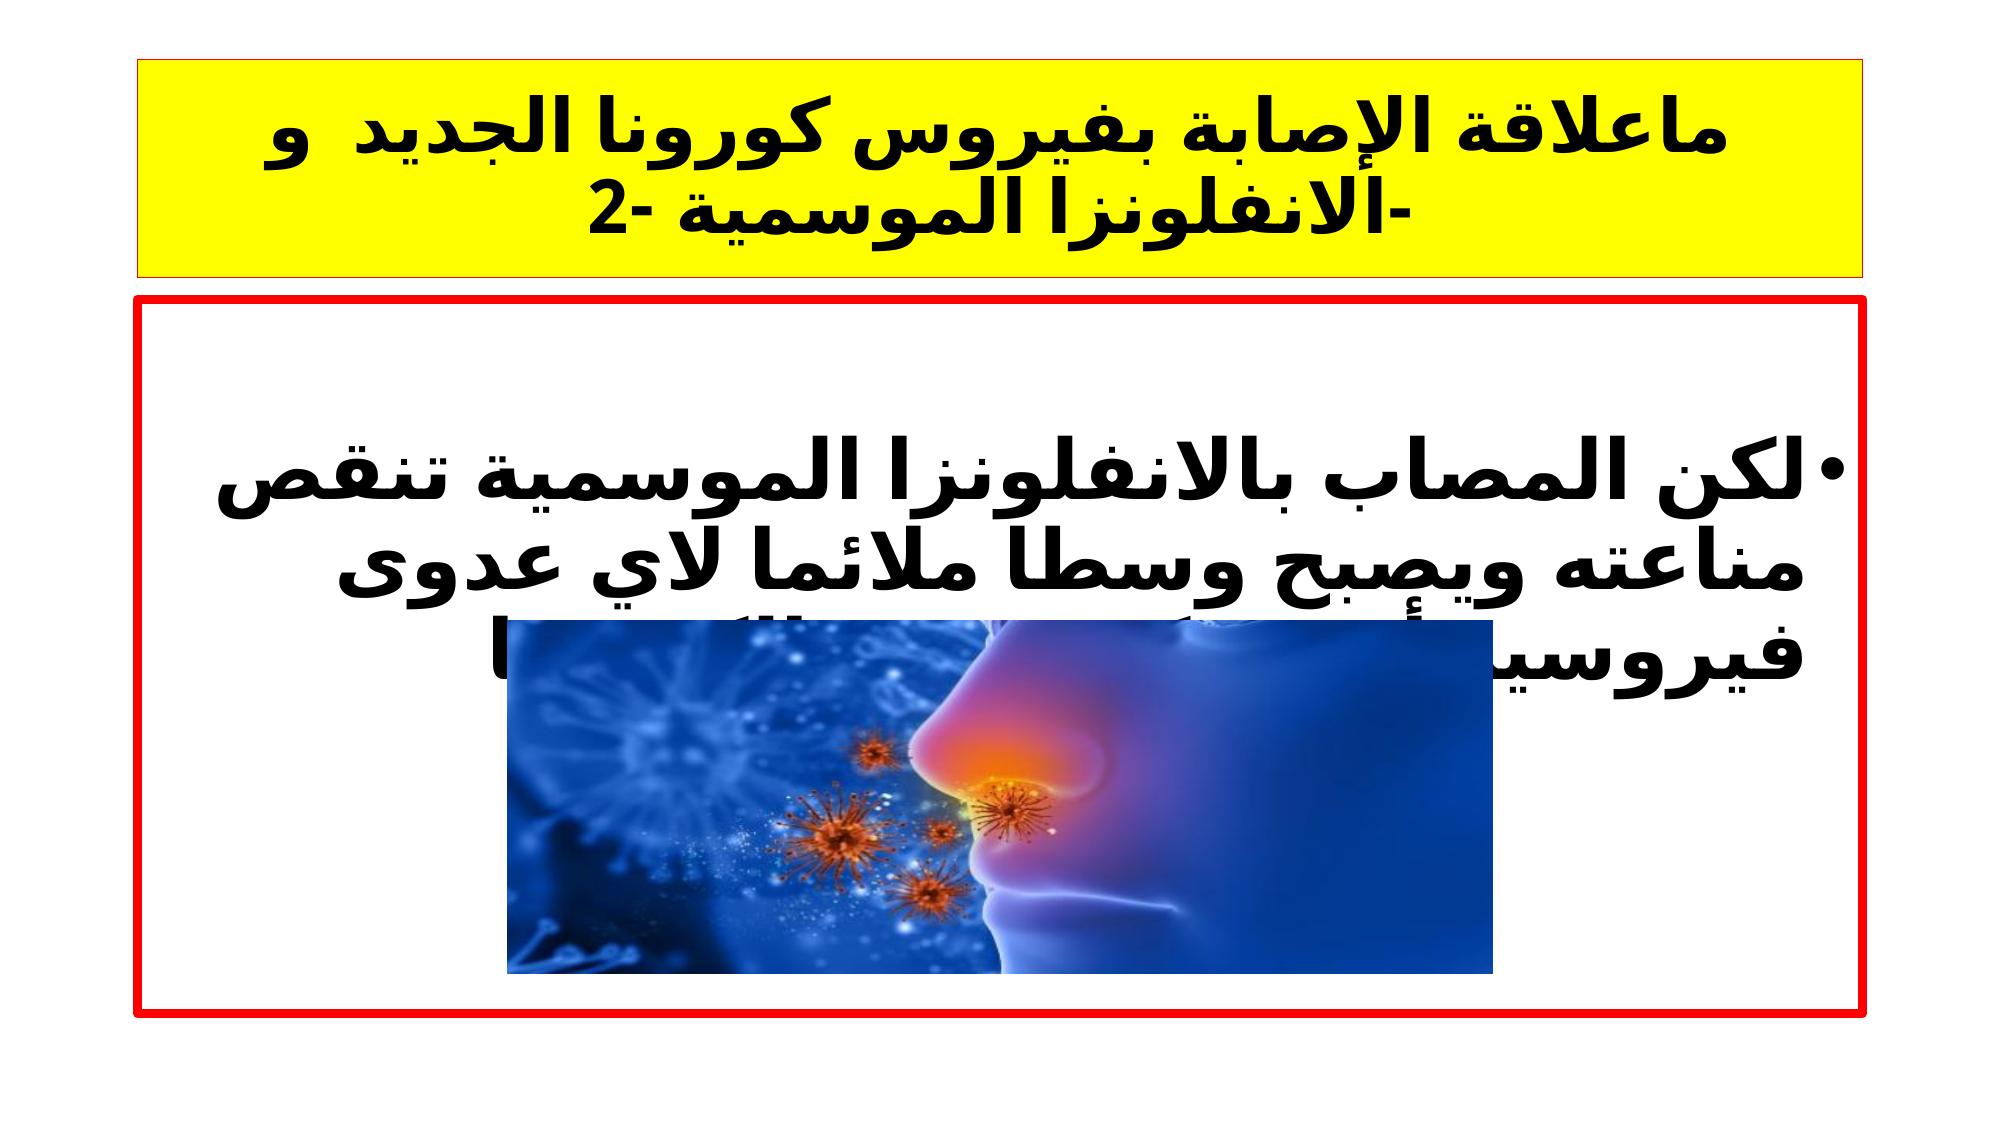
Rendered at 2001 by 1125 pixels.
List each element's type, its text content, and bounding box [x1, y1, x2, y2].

title ماعلاقة الإصابة بفيروس كورونا الجديد و الانفلونزا الموسمية -2- [137, 59, 1863, 278]
picture [507, 620, 1493, 974]
list لكن المصاب بالانفلونزا الموسمية تنقص مناعته ويصبح وسطا ملائما لاي عدوى فيروسية أخرى كفيروس الكورونا [137, 299, 1863, 1014]
